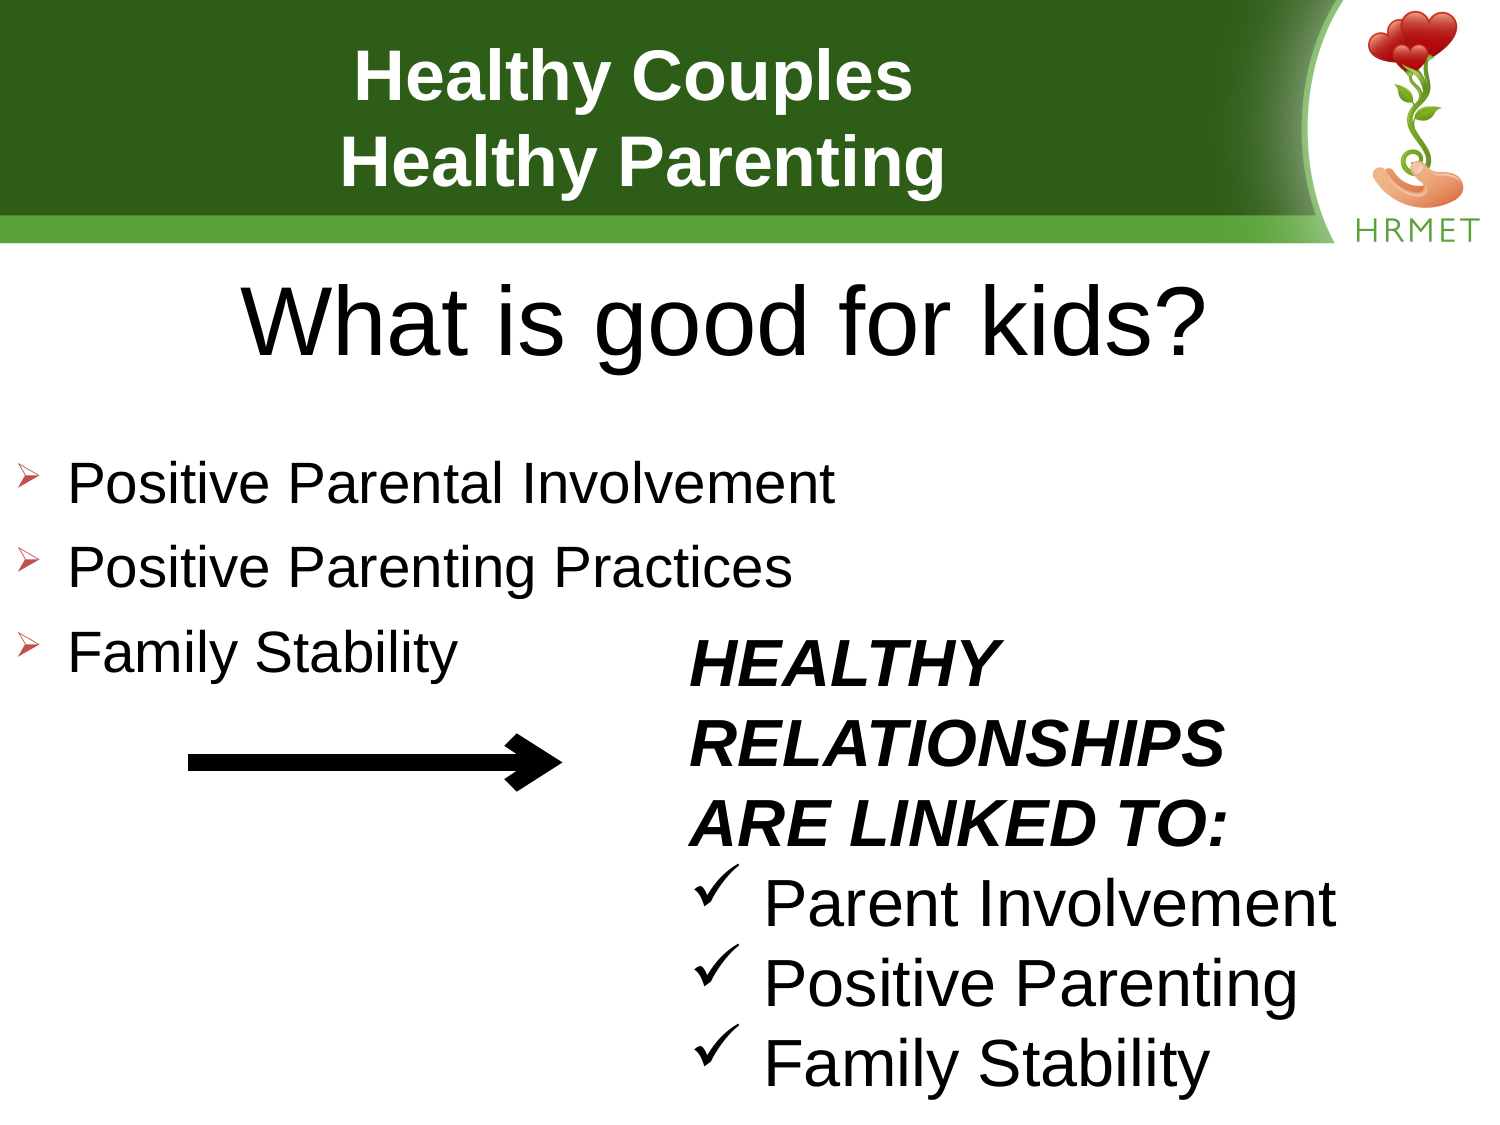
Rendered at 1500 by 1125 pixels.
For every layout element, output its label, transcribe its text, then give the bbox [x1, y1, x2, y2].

text_box Positive Parental Involvement Positive Parenting Practices Family Stability [0, 437, 1038, 725]
picture [0, 0, 1500, 612]
title Healthy Couples Healthy Parenting [38, 21, 1250, 210]
picture [0, 725, 1500, 1125]
text_box HEALTHY RELATIONSHIPS ARE LINKED TO: Parent Involvement Positive Parenting Family Stability [674, 612, 1500, 900]
list What is good for kids? [224, 249, 1288, 413]
